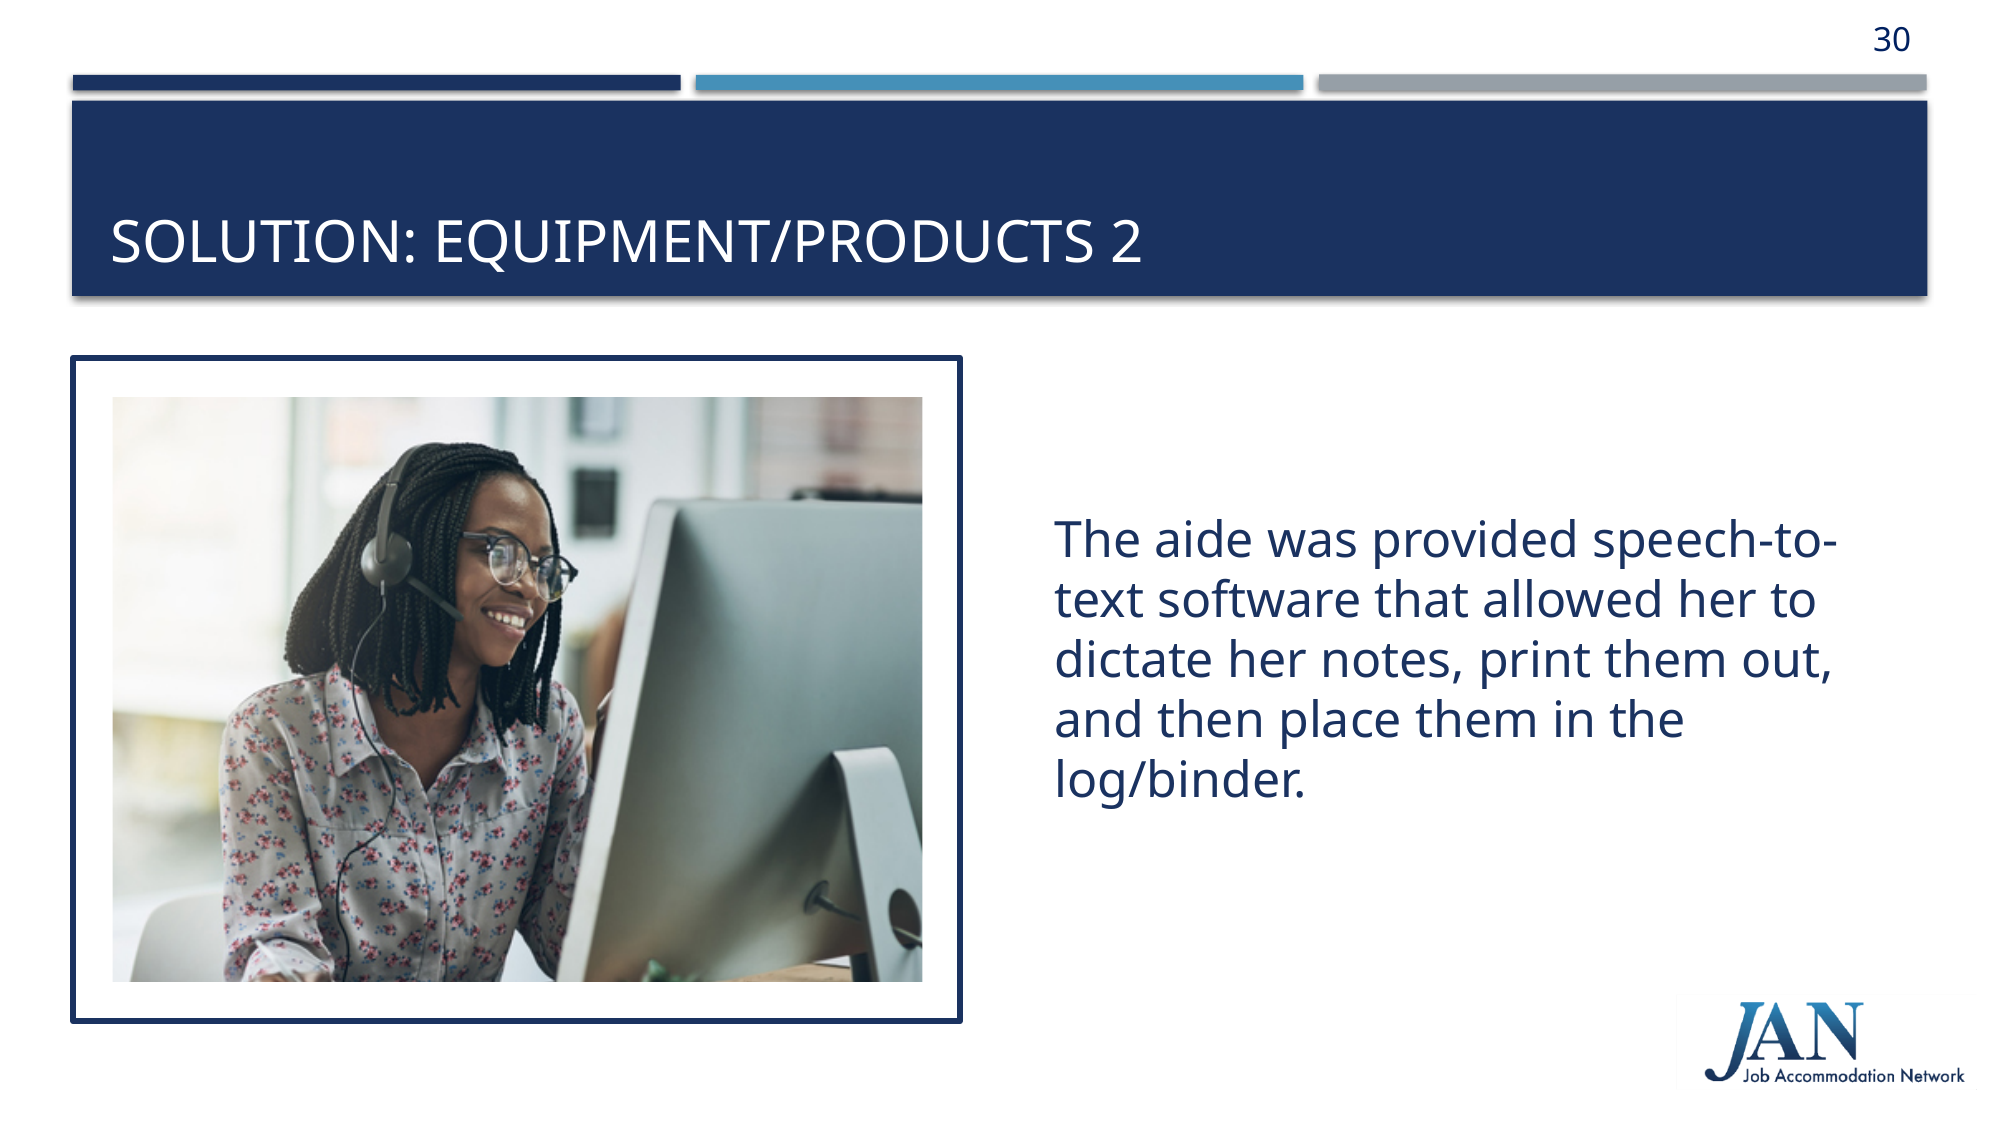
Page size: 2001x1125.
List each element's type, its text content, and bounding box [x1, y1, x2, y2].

title Solution: Equipment/Products 2 [95, 115, 1905, 282]
list The aide was provided speech-to-text software that allowed her to dictate her notes, print them out, and then place them in the log/binder. [1039, 357, 1905, 1022]
picture [111, 396, 923, 983]
text_box 30 [1753, 8, 1926, 69]
text_box [71, 356, 962, 1023]
picture [1676, 994, 1977, 1090]
